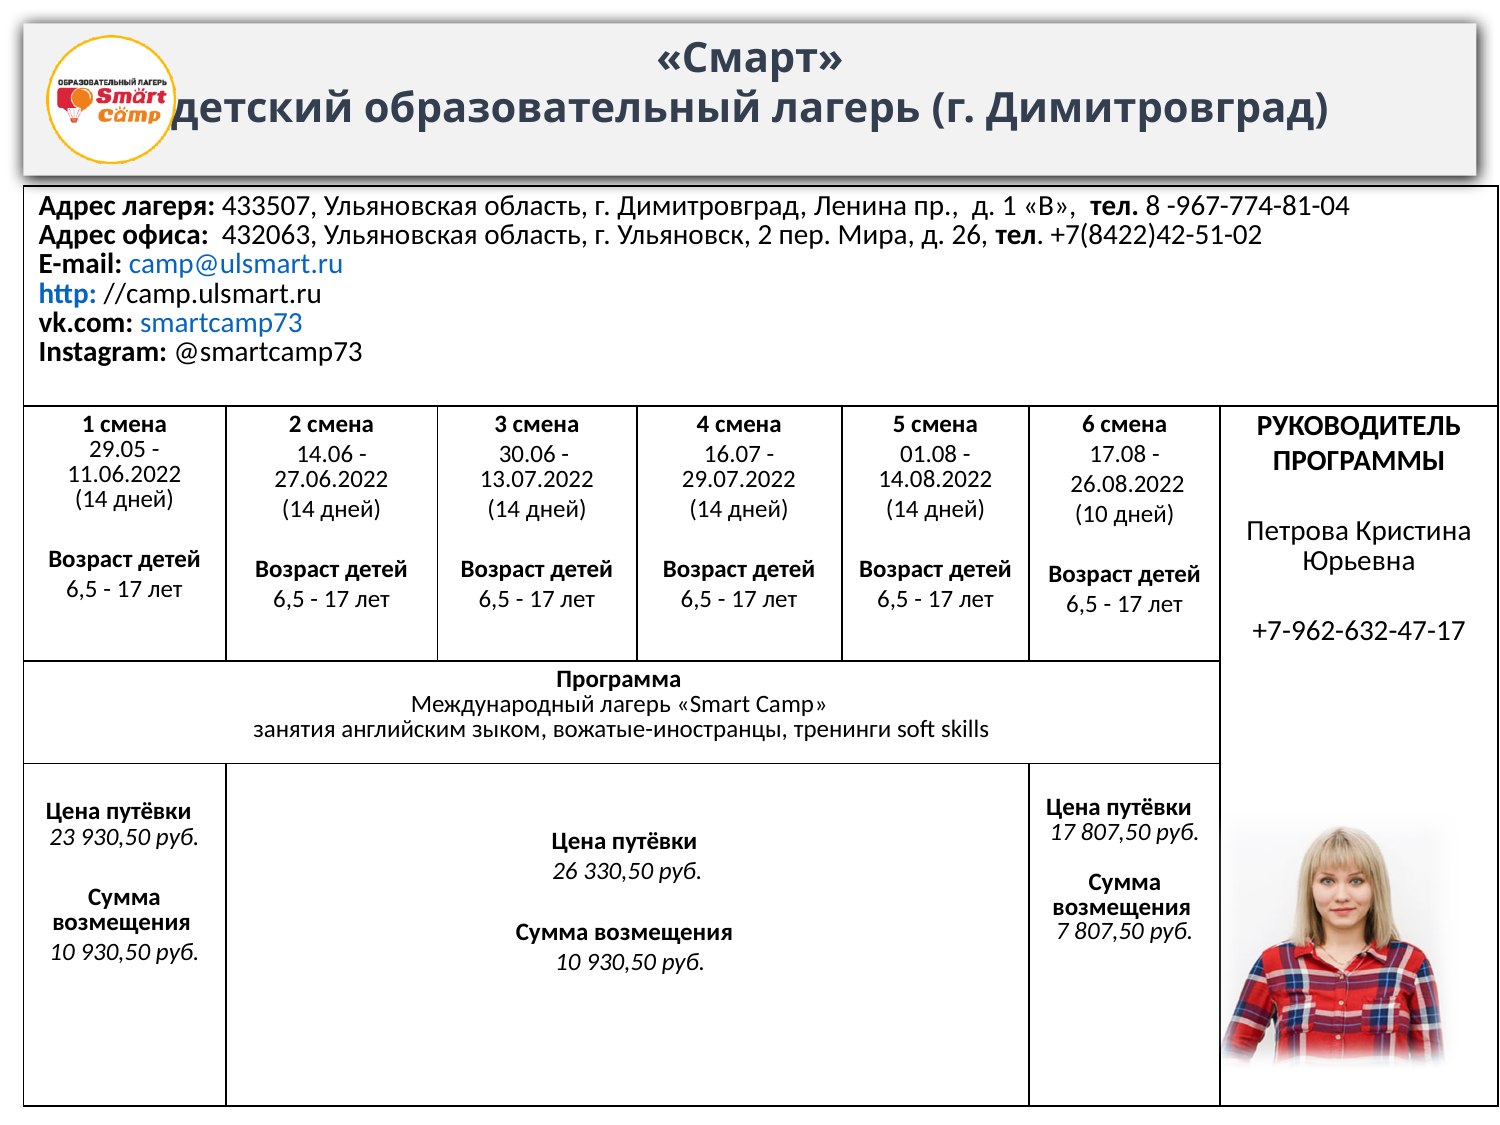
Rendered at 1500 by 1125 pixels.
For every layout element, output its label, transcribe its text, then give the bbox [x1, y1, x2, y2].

table_cell Цена путёвки 17 807,50 руб. Сумма возмещения 7 807,50 руб. [1030, 764, 1219, 1105]
table_cell 6 смена 17.08 - 26.08.2022 (10 дней) Возраст детей 6,5 - 17 лет [1030, 407, 1219, 660]
table_cell Программа Международный лагерь «Smart Camp» занятия английским зыком, вожатые-иностранцы, тренинги soft skills [24, 662, 1219, 763]
table_cell 1 смена 29.05 - 11.06.2022 (14 дней) Возраст детей 6,5 - 17 лет [24, 407, 225, 660]
table_header Адрес лагеря: 433507, Ульяновская область, г. Димитровград, Ленина пр., д. 1 «В», тел. 8 -967-774-81-04 Адрес офиса: 432063, Ульяновская область, г. Ульяновск, 2 пер. Мира, д. 26, тел. +7(8422)42-51-02 E-mail: camp@ulsmart.ru http: //camp.ulsmart.ru vk.com: smartcamp73 Instagram: @smartcamp73 [24, 187, 1497, 405]
picture [1210, 810, 1459, 1070]
table_cell 2 смена 14.06 - 27.06.2022 (14 дней) Возраст детей 6,5 - 17 лет [227, 407, 437, 660]
table_cell 5 смена 01.08 - 14.08.2022 (14 дней) Возраст детей 6,5 - 17 лет [843, 407, 1028, 660]
text_box «Смарт» детский образовательный лагерь (г. Димитровград) [23, 23, 1477, 176]
table_cell РУКОВОДИТЕЛЬ ПРОГРАММЫ Петрова Кристина Юрьевна +7-962-632-47-17 [1221, 407, 1497, 1105]
picture [46, 35, 176, 165]
table_cell 3 смена 30.06 - 13.07.2022 (14 дней) Возраст детей 6,5 - 17 лет [438, 407, 636, 660]
table_cell Цена путёвки 23 930,50 руб. Сумма возмещения 10 930,50 руб. [24, 764, 225, 1105]
table_cell Цена путёвки 26 330,50 руб. Сумма возмещения 10 930,50 руб. [227, 764, 1028, 1105]
table_cell 4 смена 16.07 - 29.07.2022 (14 дней) Возраст детей 6,5 - 17 лет [638, 407, 841, 660]
